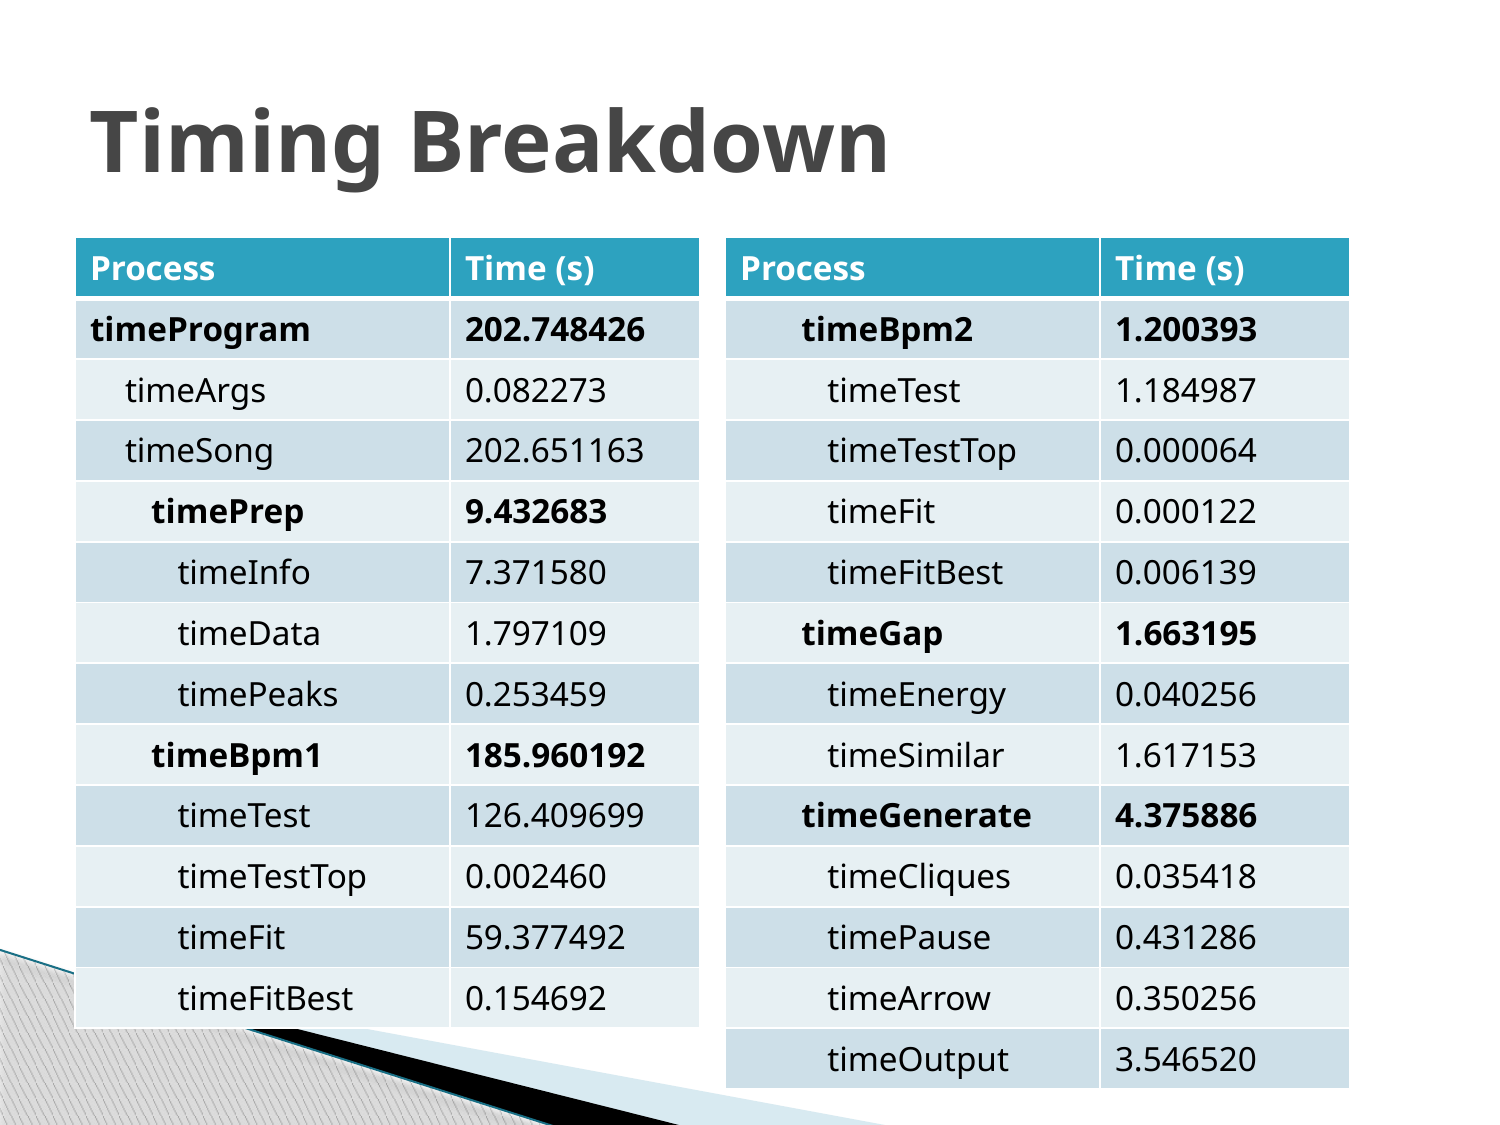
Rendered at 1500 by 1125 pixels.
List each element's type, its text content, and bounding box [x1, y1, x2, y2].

table_cell timeOutput [726, 1029, 1099, 1088]
table_cell timeTest [76, 786, 449, 845]
table_cell 1.797109 [451, 603, 699, 662]
table_cell 0.035418 [1101, 847, 1349, 906]
table_cell timeArrow [726, 968, 1099, 1027]
table_cell timeInfo [76, 543, 449, 602]
table_cell timeTestTop [726, 421, 1099, 480]
table_cell timeData [76, 603, 449, 662]
table_cell 0.040256 [1101, 664, 1349, 723]
table_cell 7.371580 [451, 543, 699, 602]
table_cell 0.253459 [451, 664, 699, 723]
table_cell timeFit [726, 482, 1099, 541]
table_cell 0.000064 [1101, 421, 1349, 480]
title Timing Breakdown [75, 45, 1425, 233]
table_cell timeGap [726, 603, 1099, 662]
table_cell 59.377492 [451, 908, 699, 967]
table_cell timeArgs [76, 360, 449, 419]
table_header Time (s) [1101, 238, 1349, 296]
table_cell 0.350256 [1101, 968, 1349, 1027]
table_cell 202.651163 [451, 421, 699, 480]
table_cell 1.200393 [1101, 301, 1349, 358]
table_cell 0.000122 [1101, 482, 1349, 541]
table_cell 3.546520 [1101, 1029, 1349, 1088]
table_cell timeGenerate [726, 786, 1099, 845]
table_cell timeSimilar [726, 725, 1099, 784]
table_cell timeBpm2 [726, 301, 1099, 358]
table_cell timePrep [76, 482, 449, 541]
table_cell timeBpm1 [76, 725, 449, 784]
table_cell timePeaks [76, 664, 449, 723]
table_cell timeSong [76, 421, 449, 480]
table_cell 0.154692 [451, 968, 699, 1027]
table_cell 126.409699 [451, 786, 699, 845]
table_cell timeTest [726, 360, 1099, 419]
table_cell 1.663195 [1101, 603, 1349, 662]
table_cell timeFitBest [76, 968, 449, 1027]
table_header Process [726, 238, 1099, 296]
table_cell 185.960192 [451, 725, 699, 784]
table_cell timeTestTop [76, 847, 449, 906]
table_cell timeEnergy [726, 664, 1099, 723]
table_cell 0.431286 [1101, 908, 1349, 967]
table_cell timeFitBest [726, 543, 1099, 602]
table_header Time (s) [451, 238, 699, 296]
table_cell 0.006139 [1101, 543, 1349, 602]
table_cell timeCliques [726, 847, 1099, 906]
table_cell 0.002460 [451, 847, 699, 906]
table_cell 1.184987 [1101, 360, 1349, 419]
table_cell 4.375886 [1101, 786, 1349, 845]
table_cell 1.617153 [1101, 725, 1349, 784]
table_cell timePause [726, 908, 1099, 967]
table_cell 202.748426 [451, 301, 699, 358]
table_cell timeProgram [76, 301, 449, 358]
table_cell timeFit [76, 908, 449, 967]
table_cell 0.082273 [451, 360, 699, 419]
table_cell 9.432683 [451, 482, 699, 541]
table_header Process [76, 238, 449, 296]
